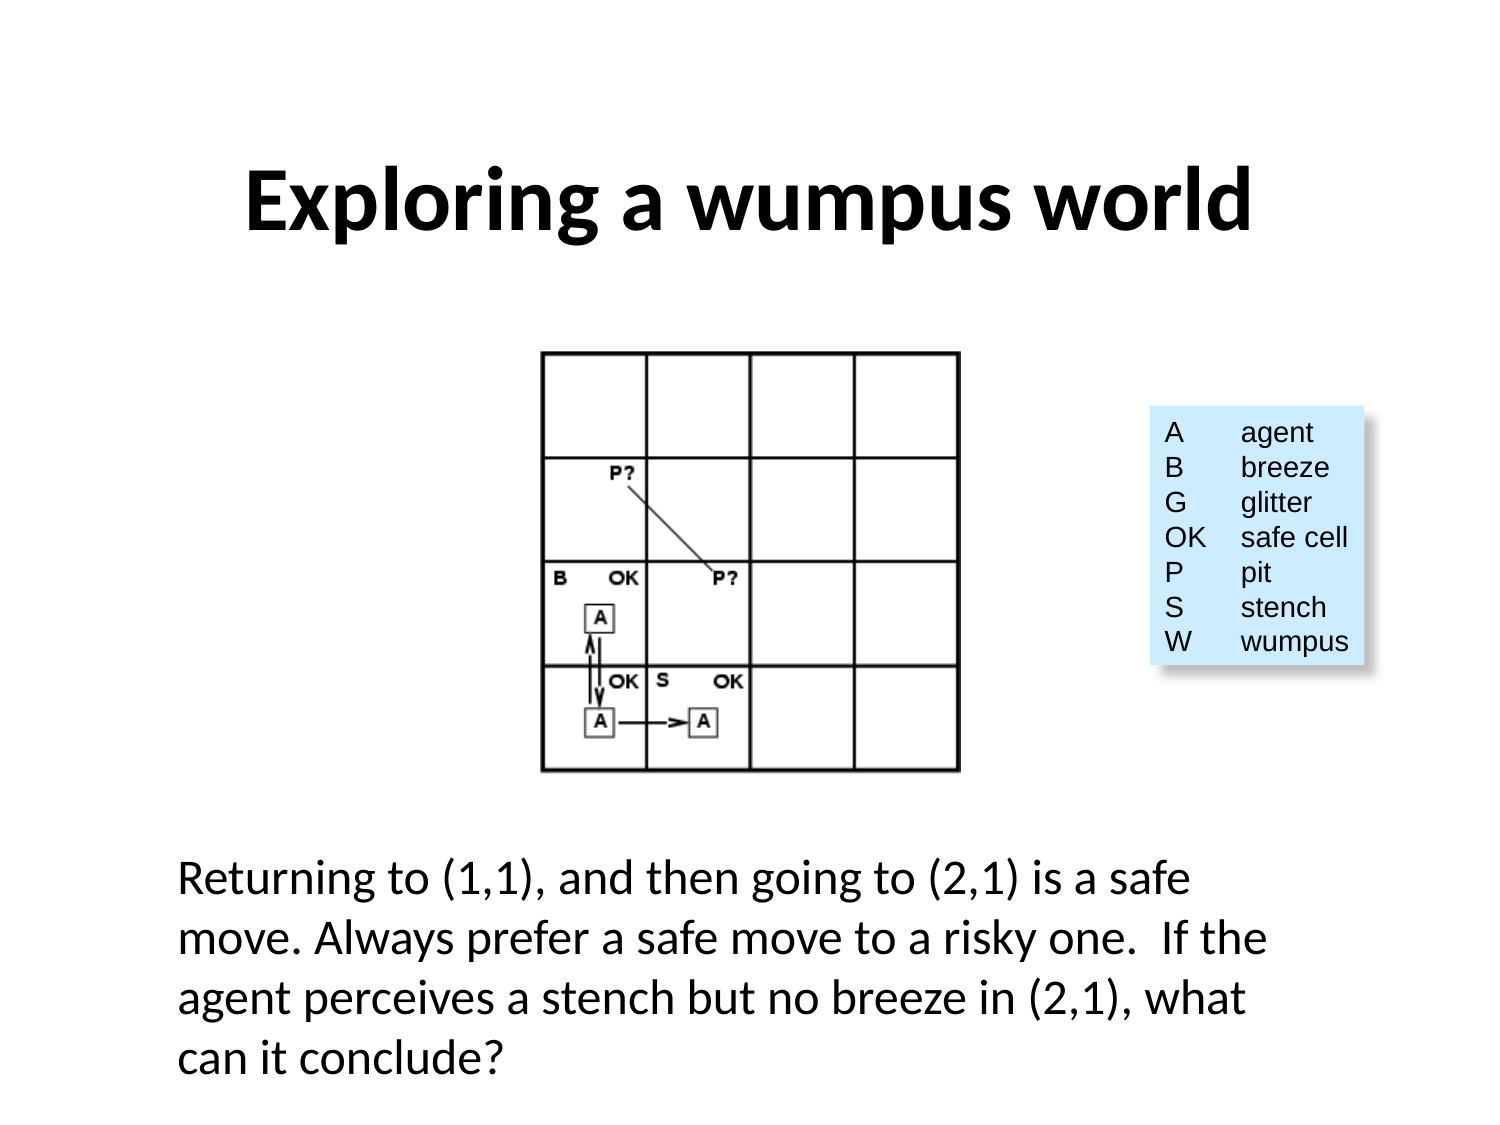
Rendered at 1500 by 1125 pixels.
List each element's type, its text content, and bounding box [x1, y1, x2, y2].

text_box A agent B breeze G glitter OK safe cell P pit S stench W wumpus [1149, 405, 1365, 666]
text_box Returning to (1,1), and then going to (2,1) is a safe move. Always prefer a safe move to a risky one. If the agent perceives a stench but no breeze in (2,1), what can it conclude? [162, 837, 1338, 1093]
title Exploring a wumpus world [112, 99, 1388, 288]
picture [538, 350, 962, 775]
